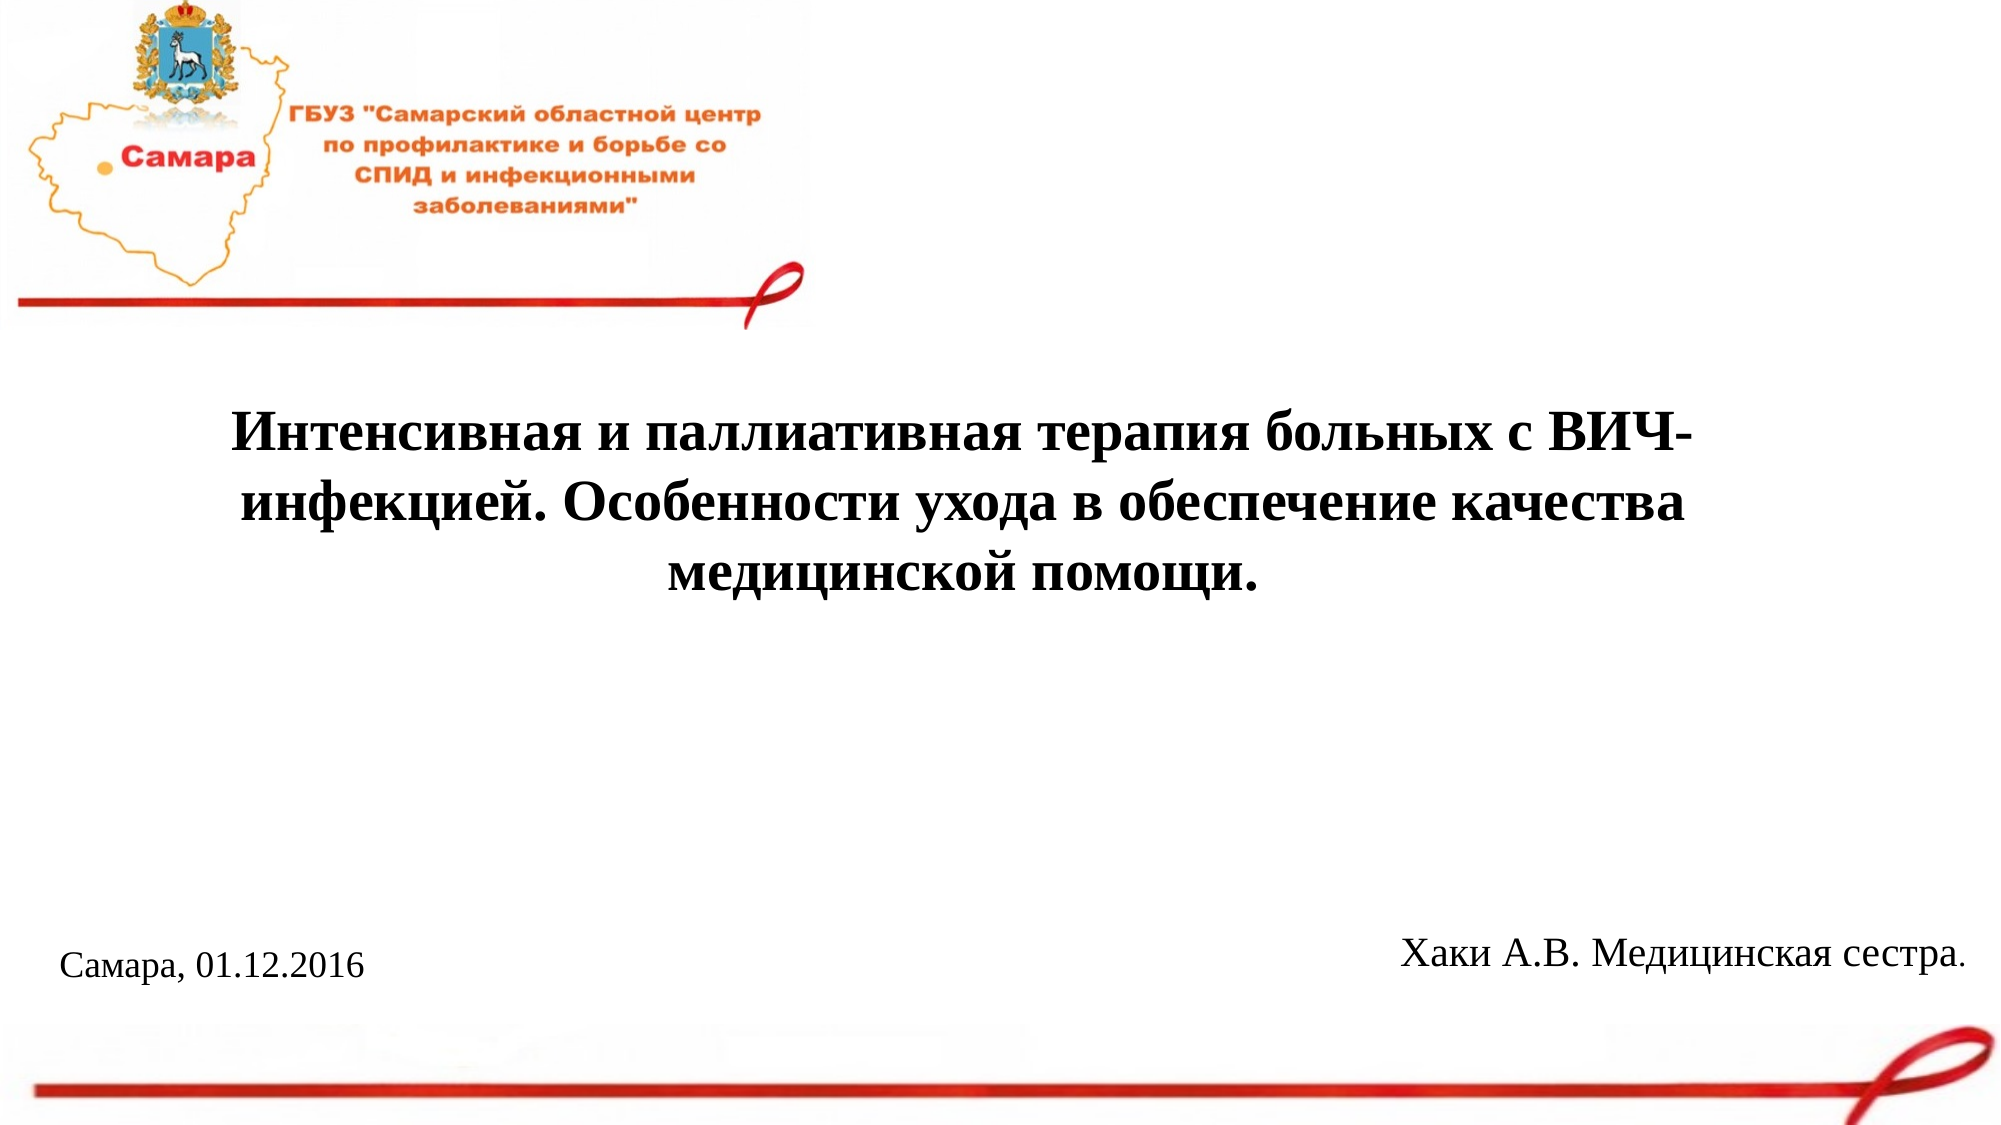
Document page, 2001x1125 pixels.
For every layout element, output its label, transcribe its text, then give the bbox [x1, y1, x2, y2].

picture [0, 1024, 2000, 1125]
text_box Интенсивная и паллиативная терапия больных с ВИЧ-инфекцией. Особенности ухода в обеспечение качества медицинской помощи. [199, 384, 1727, 680]
picture [0, 0, 816, 330]
text_box Хаки А.В. Медицинская сестра. [924, 917, 1981, 983]
text_box Самара, 01.12.2016 [44, 932, 591, 993]
